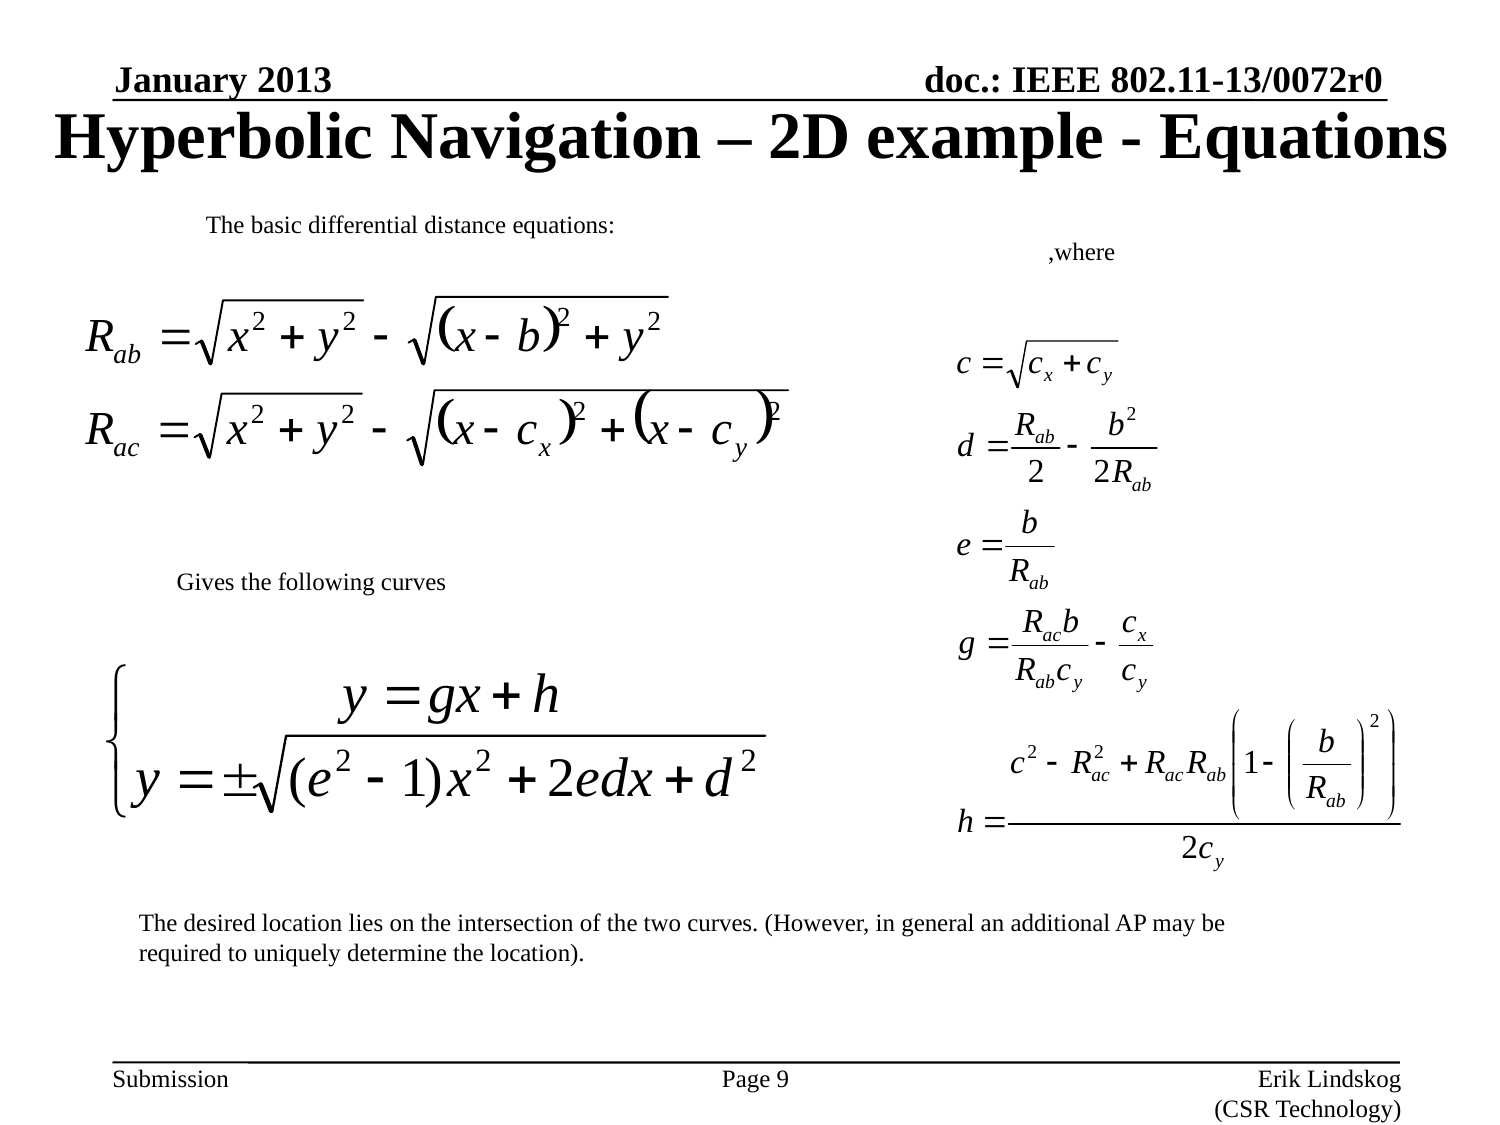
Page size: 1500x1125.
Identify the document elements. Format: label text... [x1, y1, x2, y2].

text_box ,where [1033, 227, 1131, 273]
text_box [951, 333, 1409, 878]
footer Erik Lindskog (CSR Technology) [1211, 1061, 1402, 1093]
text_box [93, 652, 780, 831]
text_box The desired location lies on the intersection of the two curves. (However, in general an additional AP may be required to uniquely determine the location). [123, 898, 1282, 974]
text_box The basic differential distance equations: [190, 201, 631, 247]
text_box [76, 286, 798, 476]
text_box Gives the following curves [161, 558, 462, 604]
slide_number Page 9 [637, 1062, 874, 1094]
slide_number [114, 54, 335, 101]
title Hyperbolic Navigation – 2D example - Equations [14, 100, 1491, 164]
